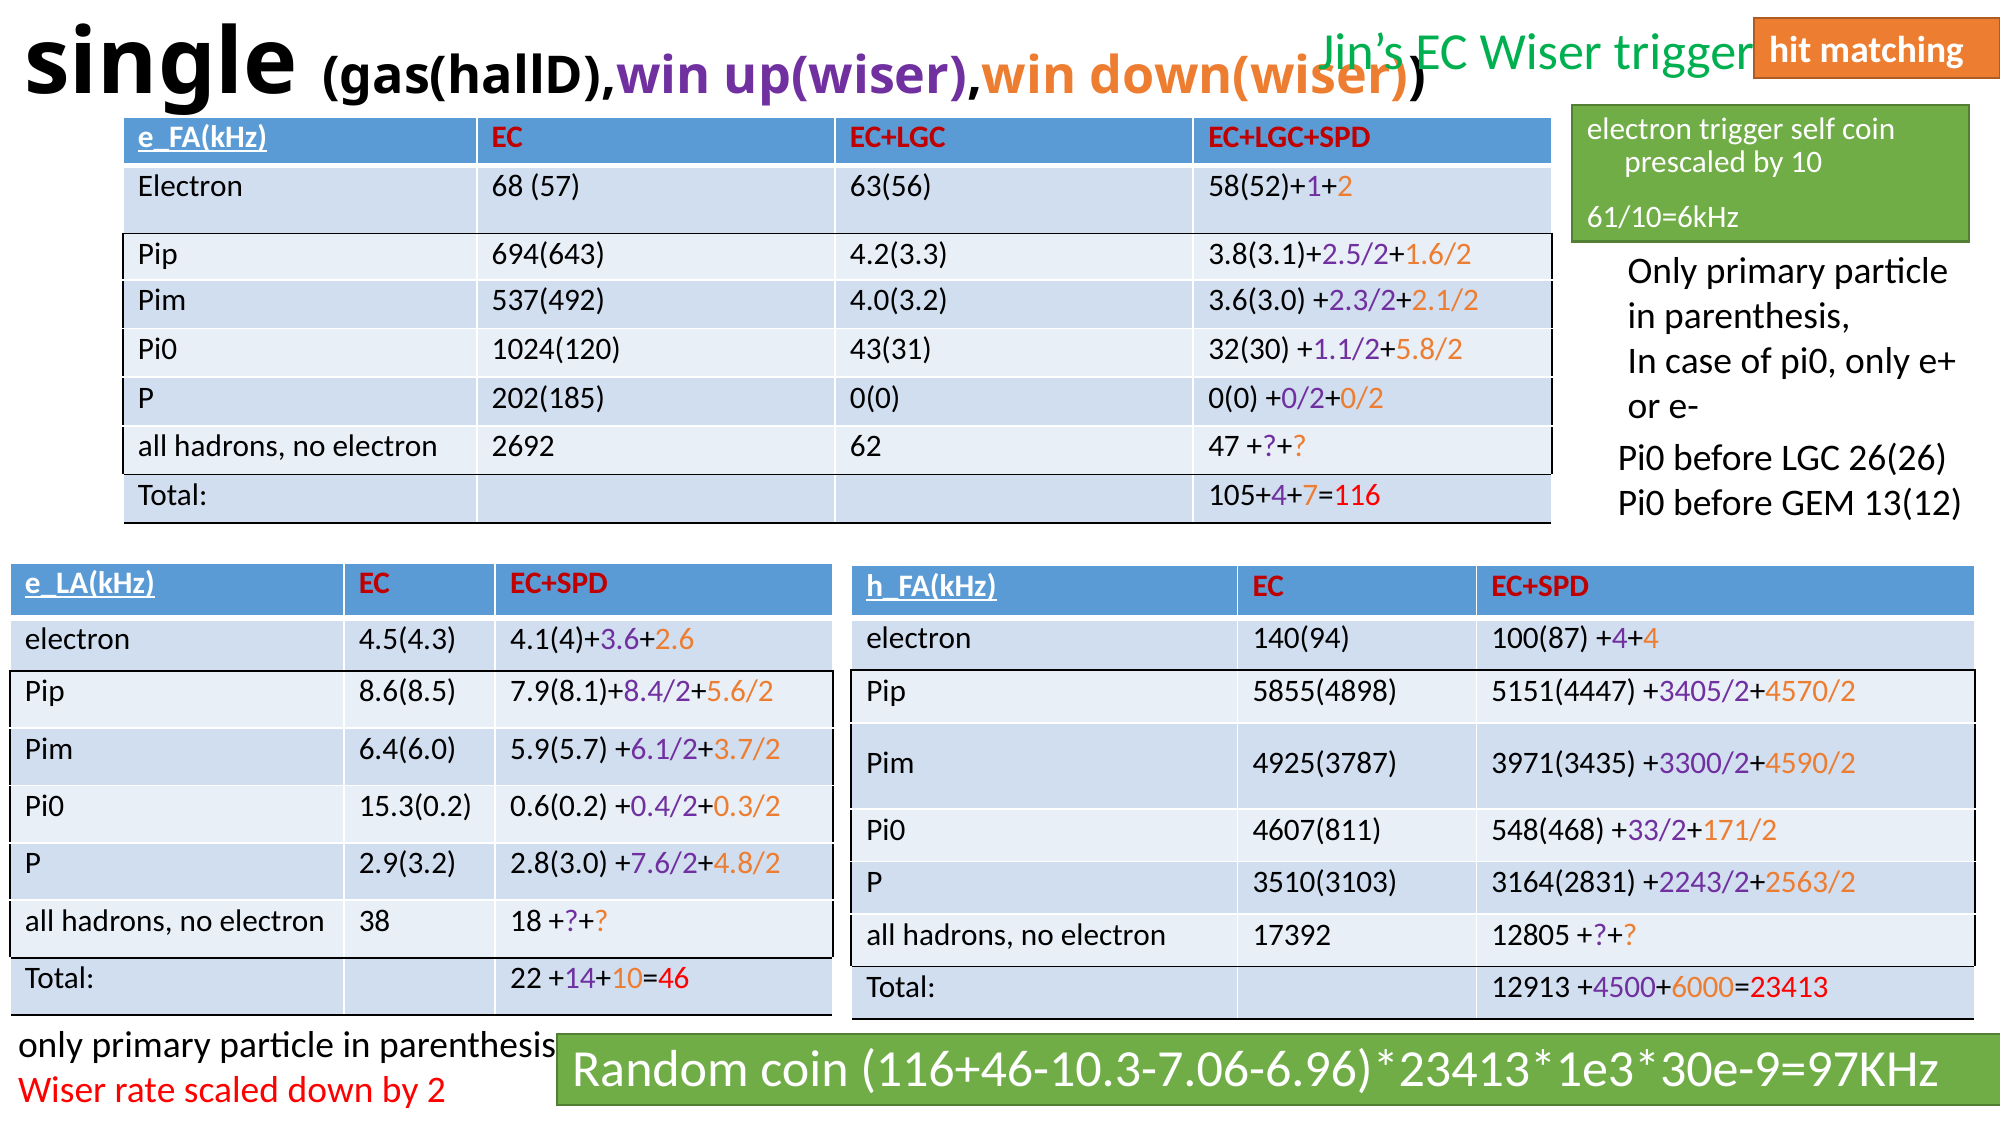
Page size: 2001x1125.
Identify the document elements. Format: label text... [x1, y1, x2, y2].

table_header EC+LGC+SPD [1194, 118, 1551, 163]
table_cell 2.8(3.0) +7.6/2+4.8/2 [496, 841, 832, 896]
table_header EC+SPD [1477, 566, 1974, 609]
table_cell 3164(2831) +2243/2+2563/2 [1477, 848, 1974, 896]
table_header h_FA(kHz) [852, 566, 1237, 609]
table_cell Pim [852, 712, 1237, 797]
table_cell Pi0 [11, 783, 343, 839]
table_cell Pim [11, 726, 343, 781]
table_header EC+SPD [496, 564, 832, 615]
table_cell 4.0(3.2) [836, 281, 1192, 328]
table_cell 17392 [1238, 898, 1476, 946]
text_box Random coin (116+46-10.3-7.06-6.96)*23413*1e3*30e-9=97KHz [572, 1033, 2000, 1106]
table_cell Total: [852, 948, 1237, 996]
table_cell 3.8(3.1)+2.5/2+1.6/2 [1194, 234, 1551, 279]
title single (gas(hallD),win up(wiser),win down(wiser)) [9, 0, 1735, 147]
text_box Only primary particle in parenthesis, In case of pi0, only e+ or e- [1612, 238, 1980, 425]
table_cell 100(87) +4+4 [1477, 614, 1974, 661]
table_cell Pip [852, 662, 1237, 710]
table_cell 4925(3787) [1238, 712, 1476, 797]
table_cell 0.6(0.2) +0.4/2+0.3/2 [496, 783, 832, 839]
table_cell 38 [345, 898, 494, 954]
table_cell 4.1(4)+3.6+2.6 [496, 621, 832, 667]
table_cell 5.9(5.7) +6.1/2+3.7/2 [496, 726, 832, 781]
table_cell 105+4+7=116 [1194, 475, 1551, 522]
table_cell Total: [11, 955, 343, 1011]
table_cell 2.9(3.2) [345, 841, 494, 896]
table_cell 3971(3435) +3300/2+4590/2 [1477, 712, 1974, 797]
table_header EC [478, 118, 834, 163]
table_cell 3510(3103) [1238, 848, 1476, 896]
table_cell 5151(4447) +3405/2+4570/2 [1477, 662, 1974, 710]
table_cell Pip [11, 668, 343, 724]
table_cell 0(0) +0/2+0/2 [1194, 378, 1551, 425]
table_cell 8.6(8.5) [345, 668, 494, 724]
table_cell 58(52)+1+2 [1194, 168, 1551, 233]
table_header e_LA(kHz) [11, 564, 343, 615]
table_cell P [124, 378, 476, 425]
table_cell Pip [124, 234, 476, 279]
table_cell 2692 [478, 427, 834, 474]
table_cell 140(94) [1238, 614, 1476, 661]
table_cell Pi0 [124, 329, 476, 376]
table_cell 43(31) [836, 329, 1192, 376]
table_cell [478, 475, 834, 522]
table_header e_FA(kHz) [124, 118, 476, 163]
text_box hit matching [1753, 17, 2000, 79]
table_cell all hadrons, no electron [11, 898, 343, 954]
table_cell 47 +?+? [1194, 427, 1551, 474]
table_cell P [852, 848, 1237, 896]
table_cell 202(185) [478, 378, 834, 425]
table_cell 63(56) [836, 168, 1192, 233]
table_cell [345, 955, 494, 1011]
table_cell electron [11, 621, 343, 667]
table_cell 5855(4898) [1238, 662, 1476, 710]
table_cell [836, 475, 1192, 522]
table_cell [1238, 948, 1476, 996]
table_cell 694(643) [478, 234, 834, 279]
table_cell 0(0) [836, 378, 1192, 425]
table_cell 4607(811) [1238, 798, 1476, 846]
table_cell Electron [124, 168, 476, 233]
table_cell Pi0 [852, 798, 1237, 846]
table_cell 15.3(0.2) [345, 783, 494, 839]
table_cell 12805 +?+? [1477, 898, 1974, 946]
table_header EC+LGC [836, 118, 1192, 163]
table_cell 18 +?+? [496, 898, 832, 954]
table_cell 62 [836, 427, 1192, 474]
table_cell 548(468) +33/2+171/2 [1477, 798, 1974, 846]
table_cell 12913 +4500+6000=23413 [1477, 948, 1974, 996]
table_cell Total: [124, 475, 476, 522]
table_cell 22 +14+10=46 [496, 955, 832, 1011]
table_cell all hadrons, no electron [124, 427, 476, 474]
text_box electron trigger self coin prescaled by 10 61/10=6kHz [1571, 104, 1970, 243]
table_cell 4.2(3.3) [836, 234, 1192, 279]
table_cell Pim [124, 281, 476, 328]
text_box Pi0 before LGC 26(26) Pi0 before GEM 13(12) [1603, 425, 2000, 530]
table_cell 4.5(4.3) [345, 621, 494, 667]
text_box Jin’s EC Wiser trigger [1303, 10, 1896, 88]
table_cell 32(30) +1.1/2+5.8/2 [1194, 329, 1551, 376]
table_header EC [345, 564, 494, 615]
table_cell 1024(120) [478, 329, 834, 376]
table_cell 3.6(3.0) +2.3/2+2.1/2 [1194, 281, 1551, 328]
table_cell 6.4(6.0) [345, 726, 494, 781]
table_cell 7.9(8.1)+8.4/2+5.6/2 [496, 668, 832, 724]
table_cell P [11, 841, 343, 896]
table_header EC [1238, 566, 1476, 609]
table_cell 68 (57) [478, 168, 834, 233]
table_cell all hadrons, no electron [852, 898, 1237, 946]
table_cell electron [852, 614, 1237, 661]
text_box only primary particle in parenthesis Wiser rate scaled down by 2 [3, 1012, 572, 1118]
table_cell 537(492) [478, 281, 834, 328]
